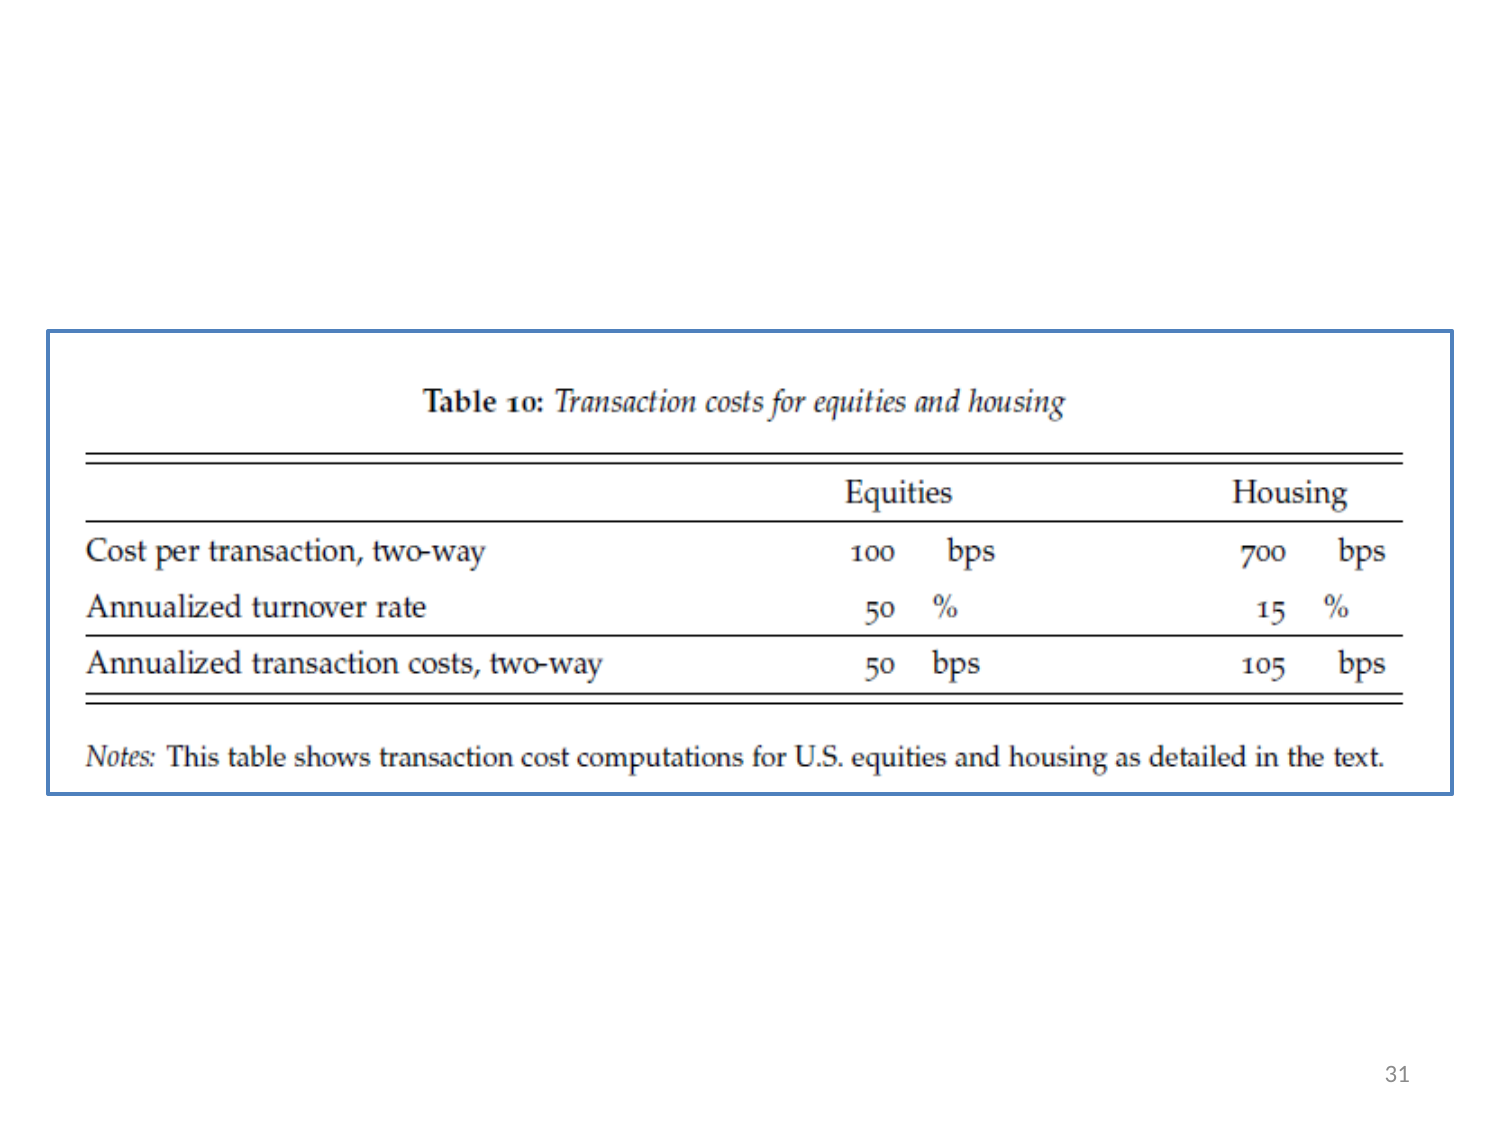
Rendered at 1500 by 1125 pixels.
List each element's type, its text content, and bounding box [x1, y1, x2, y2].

picture [49, 332, 1451, 792]
slide_number 31 [1074, 1042, 1425, 1103]
